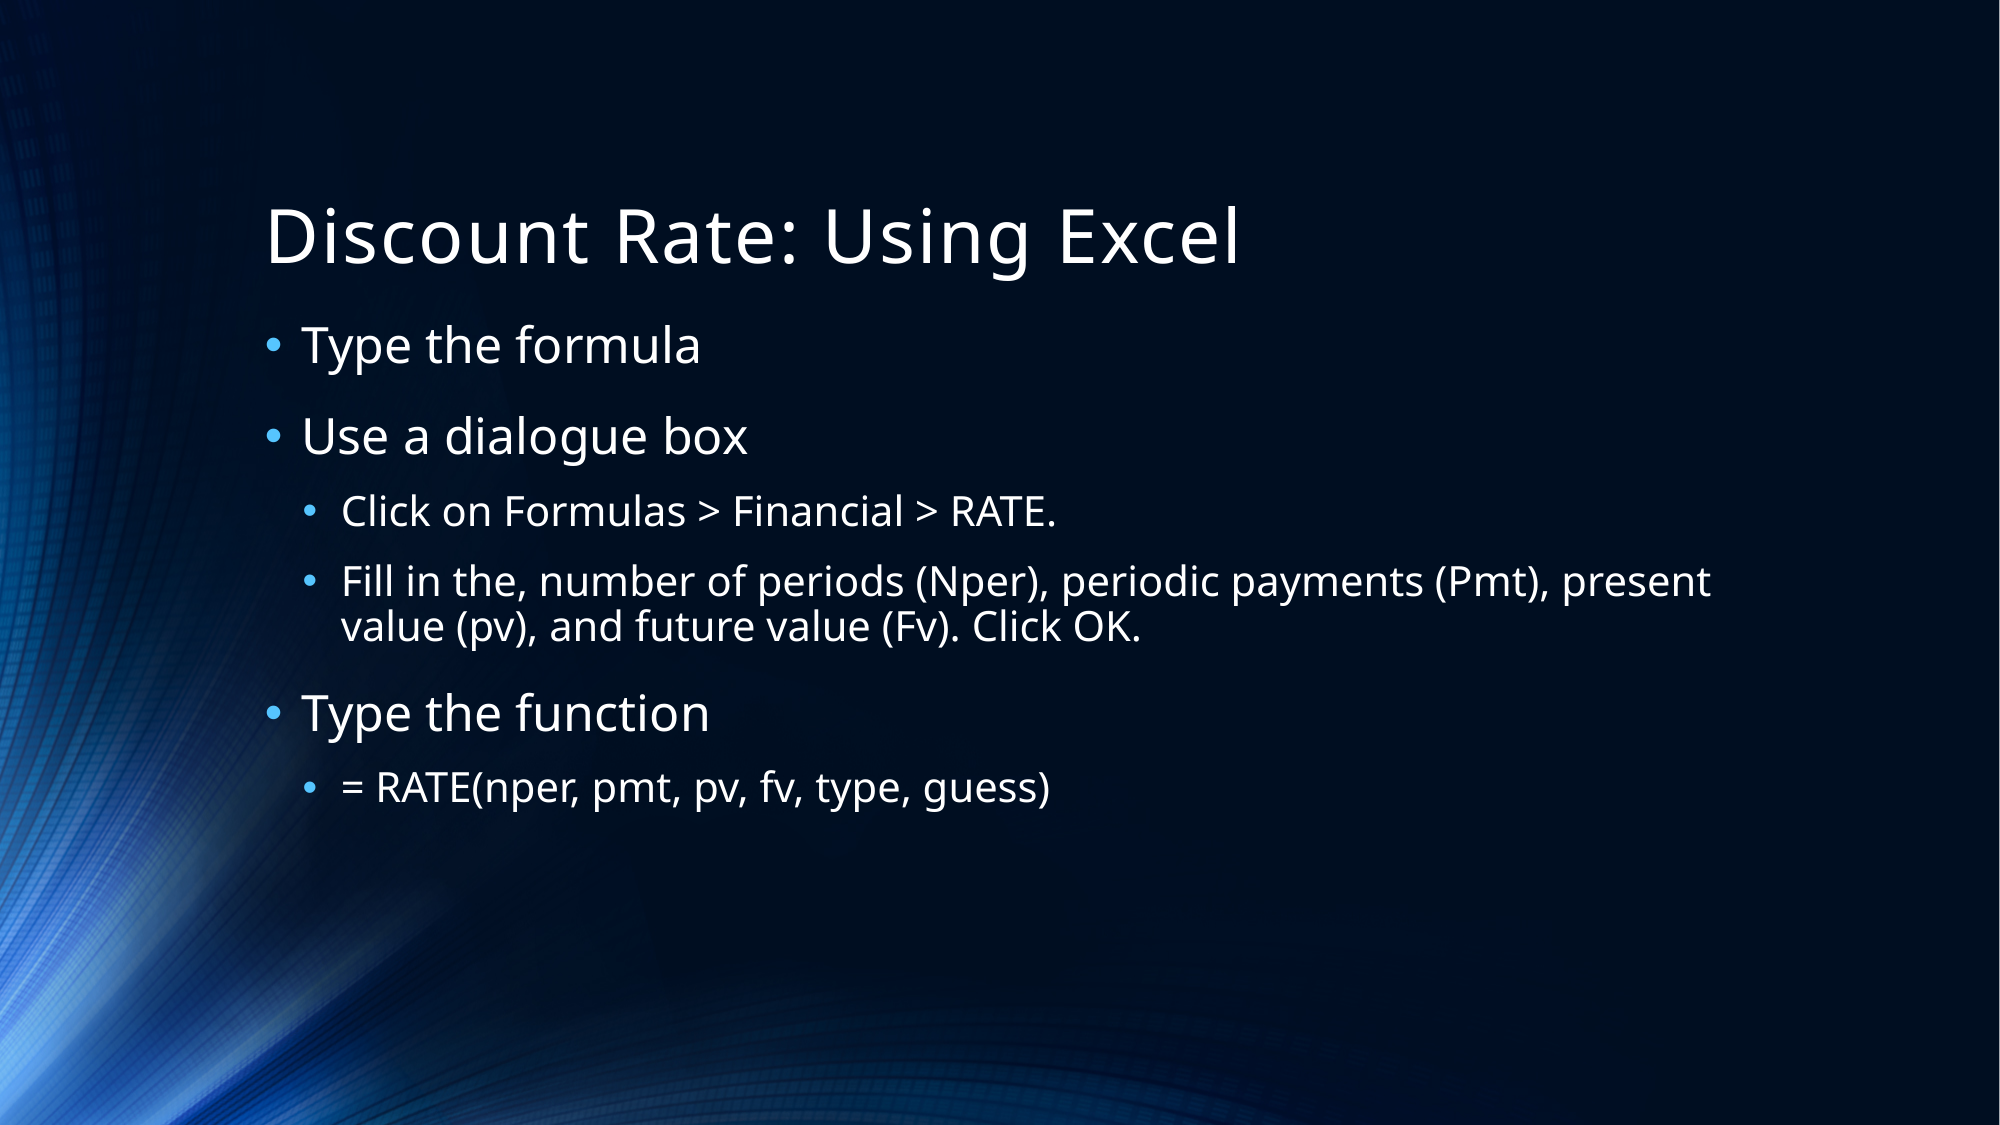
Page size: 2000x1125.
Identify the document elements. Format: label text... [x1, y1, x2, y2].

title Discount Rate: Using Excel [249, 62, 1750, 288]
picture [0, 0, 2000, 1125]
list Type the formula Use a dialogue box Click on Formulas > Financial > RATE. Fill in the, number of periods (Nper), periodic payments (Pmt), present value (pv), and future value (Fv). Click OK. Type the function = RATE(nper, pmt, pv, fv, type, guess) [249, 312, 1749, 988]
